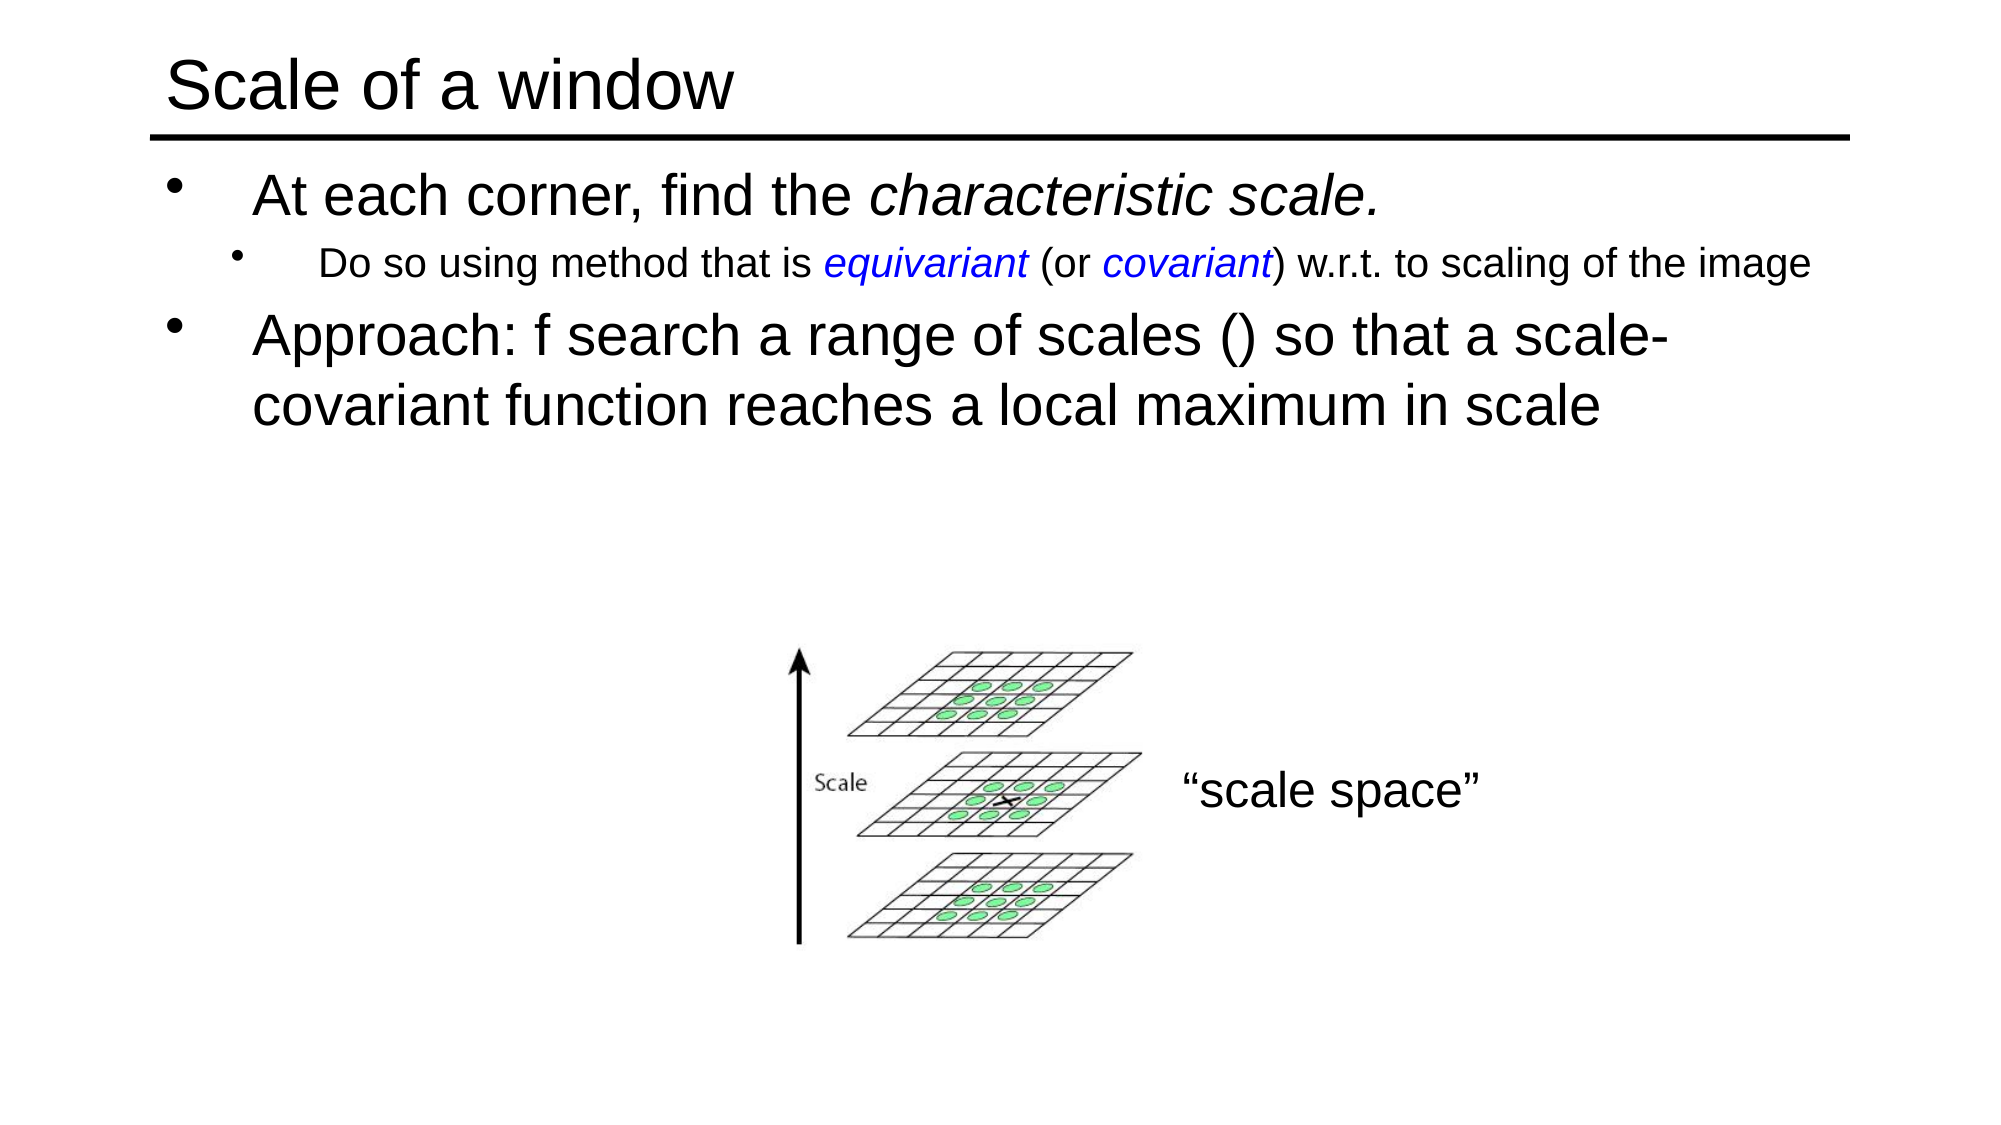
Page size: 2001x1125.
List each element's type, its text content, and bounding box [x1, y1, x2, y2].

text_box “scale space” [1162, 749, 1525, 825]
title Scale of a window [149, 12, 1851, 151]
picture [787, 624, 1158, 963]
